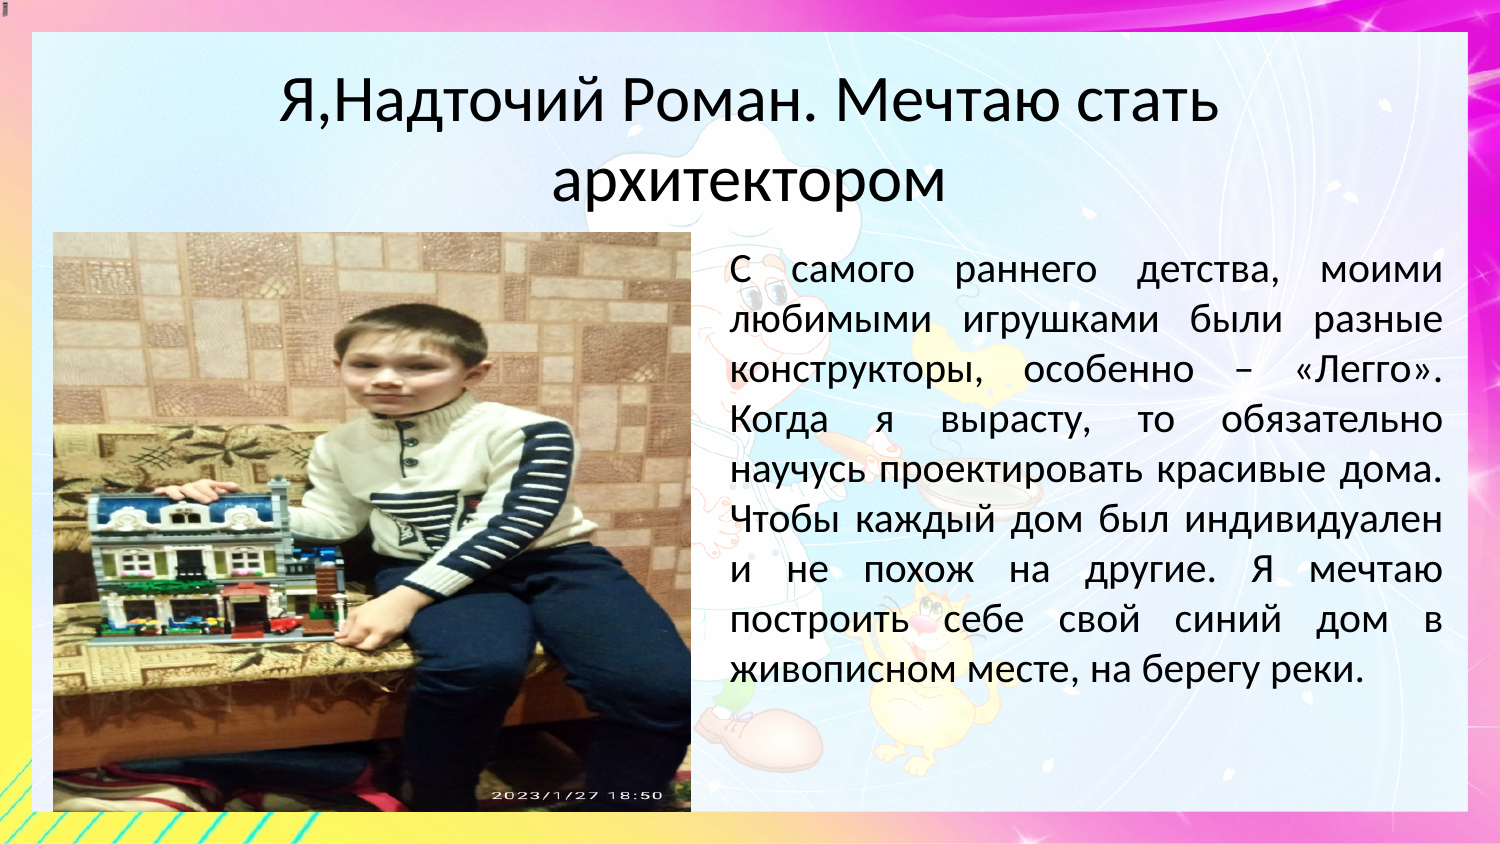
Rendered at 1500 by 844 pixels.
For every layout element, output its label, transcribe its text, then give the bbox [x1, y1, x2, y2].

picture [0, 0, 1500, 844]
list С самого раннего детства, моими любимыми игрушками были разные конструкторы, особенно – «Легго». Когда я вырасту, то обязательно научусь проектировать красивые дома. Чтобы каждый дом был индивидуален и не похож на другие. Я мечтаю построить себе свой синий дом в живописном месте, на берегу реки. [714, 232, 1459, 812]
title Я,Надточий Роман. Мечтаю стать архитектором [75, 33, 1425, 236]
